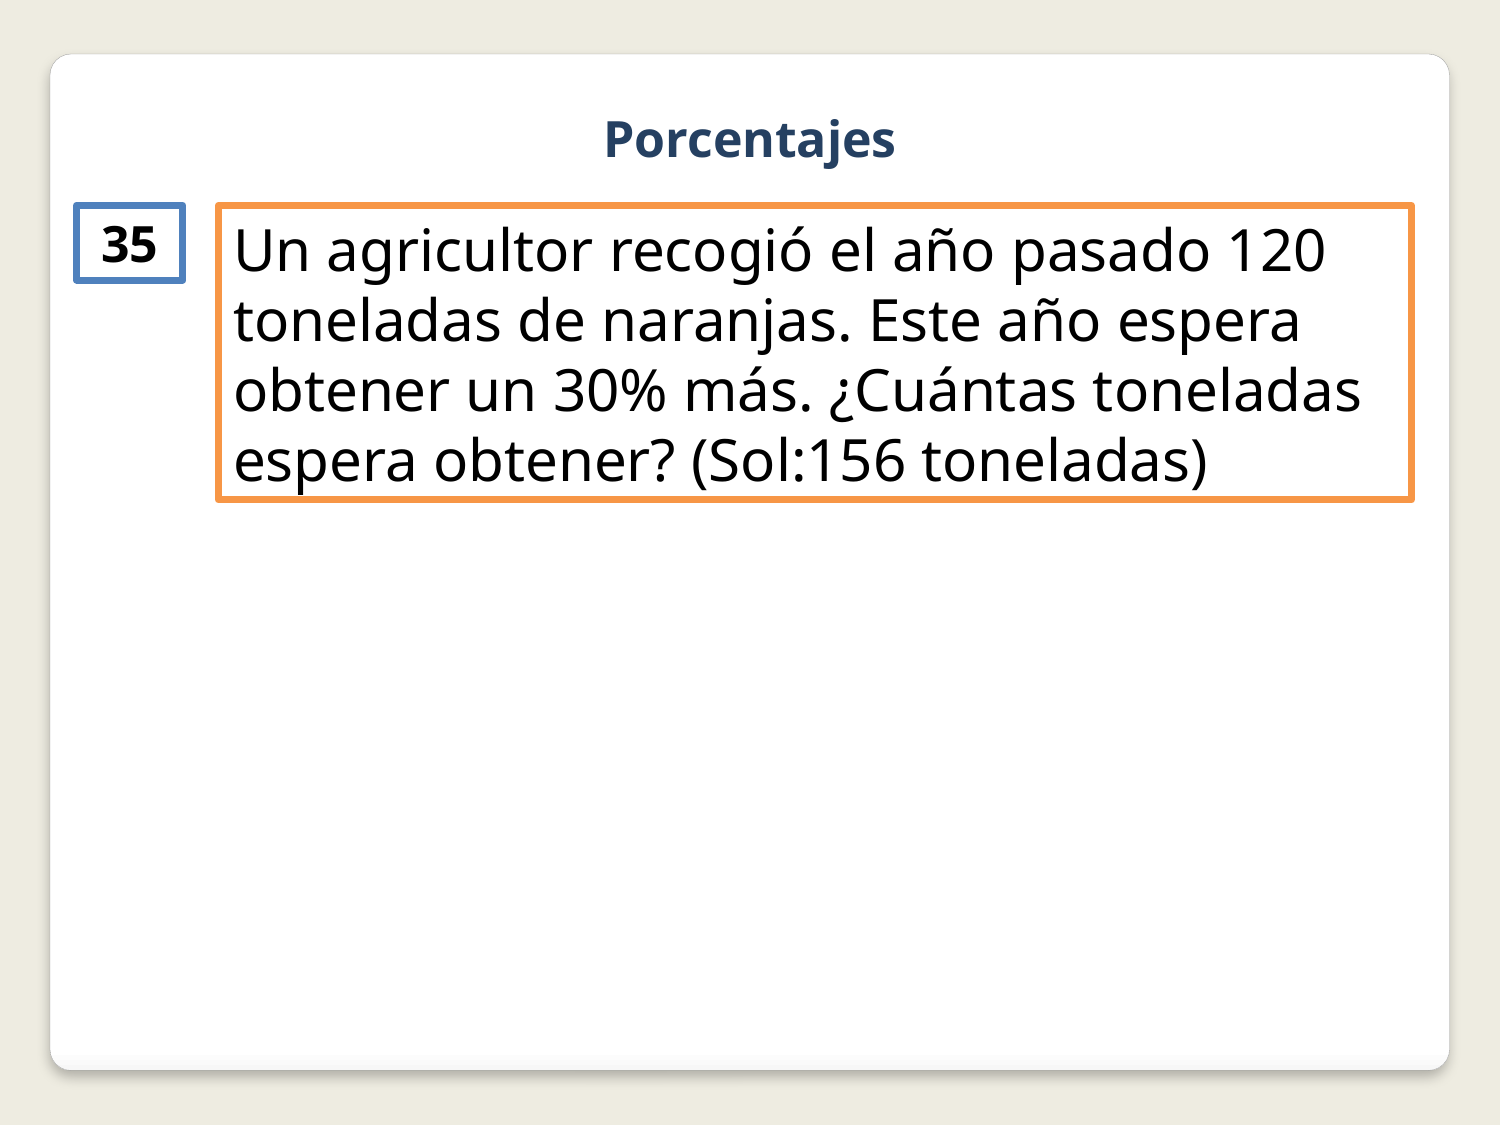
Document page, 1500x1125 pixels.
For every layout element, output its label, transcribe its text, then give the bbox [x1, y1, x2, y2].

text_box Un agricultor recogió el año pasado 120 toneladas de naranjas. Este año espera obtener un 30% más. ¿Cuántas toneladas espera obtener? (Sol:156 toneladas) [215, 202, 1415, 503]
text_box 35 [73, 202, 186, 284]
text_box Porcentajes [58, 99, 1442, 175]
